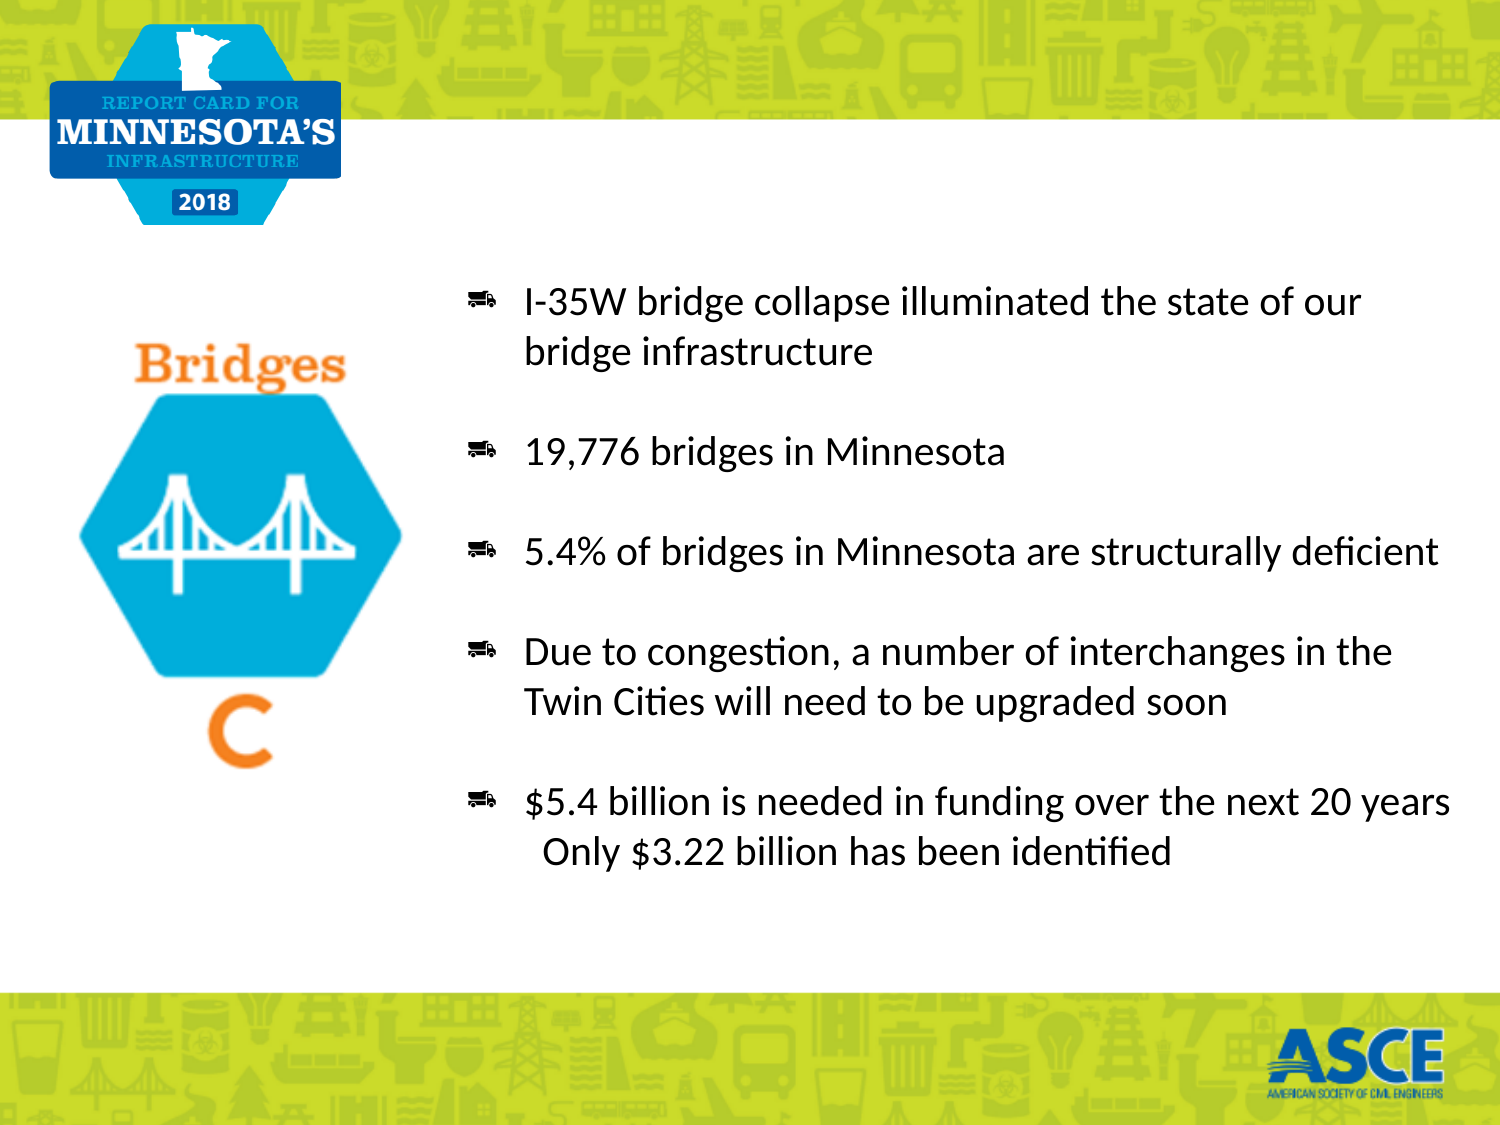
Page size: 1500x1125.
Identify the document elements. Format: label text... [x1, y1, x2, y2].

picture [467, 784, 497, 814]
picture [467, 284, 497, 314]
picture [467, 534, 497, 564]
picture [48, 325, 430, 800]
picture [48, 22, 342, 226]
picture [467, 634, 497, 664]
picture [467, 434, 497, 464]
text_box I-35W bridge collapse illuminated the state of our bridge infrastructure 19,776 bridges in Minnesota 5.4% of bridges in Minnesota are structurally deficient Due to congestion, a number of interchanges in the Twin Cities will need to be upgraded soon $5.4 billion is needed in funding over the next 20 years Only $3.22 billion has been identified [452, 266, 1489, 932]
picture [173, 190, 237, 214]
